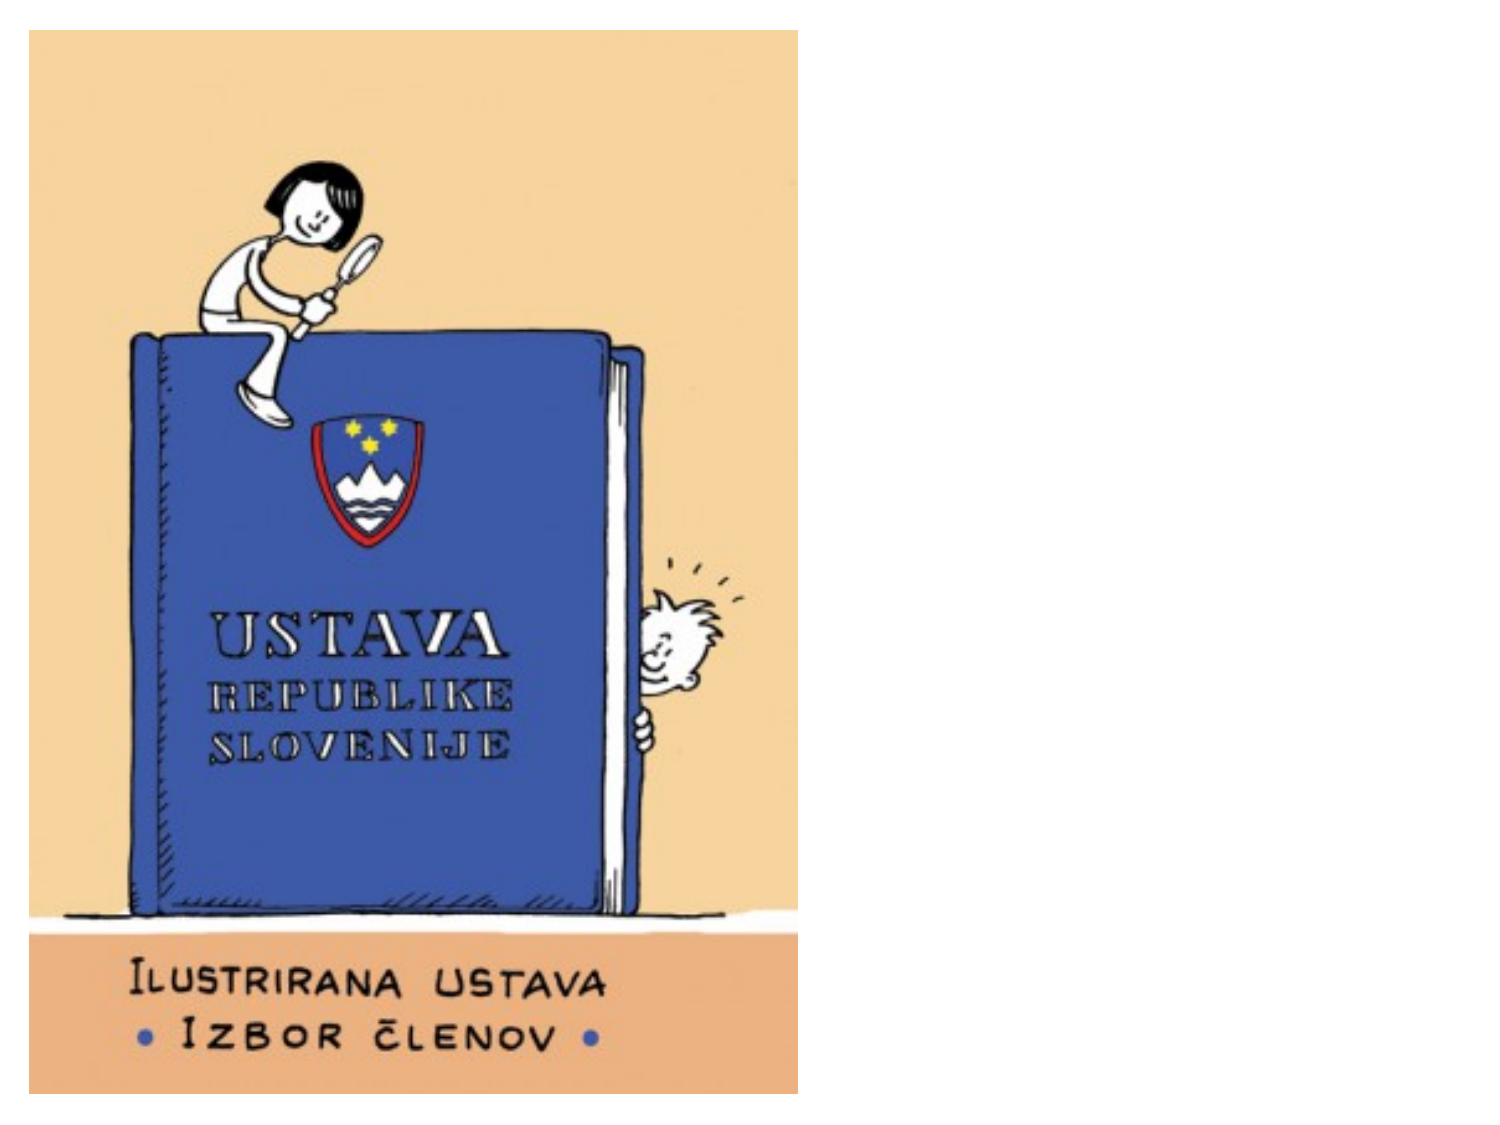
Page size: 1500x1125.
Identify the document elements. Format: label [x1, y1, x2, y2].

picture [29, 30, 798, 1094]
